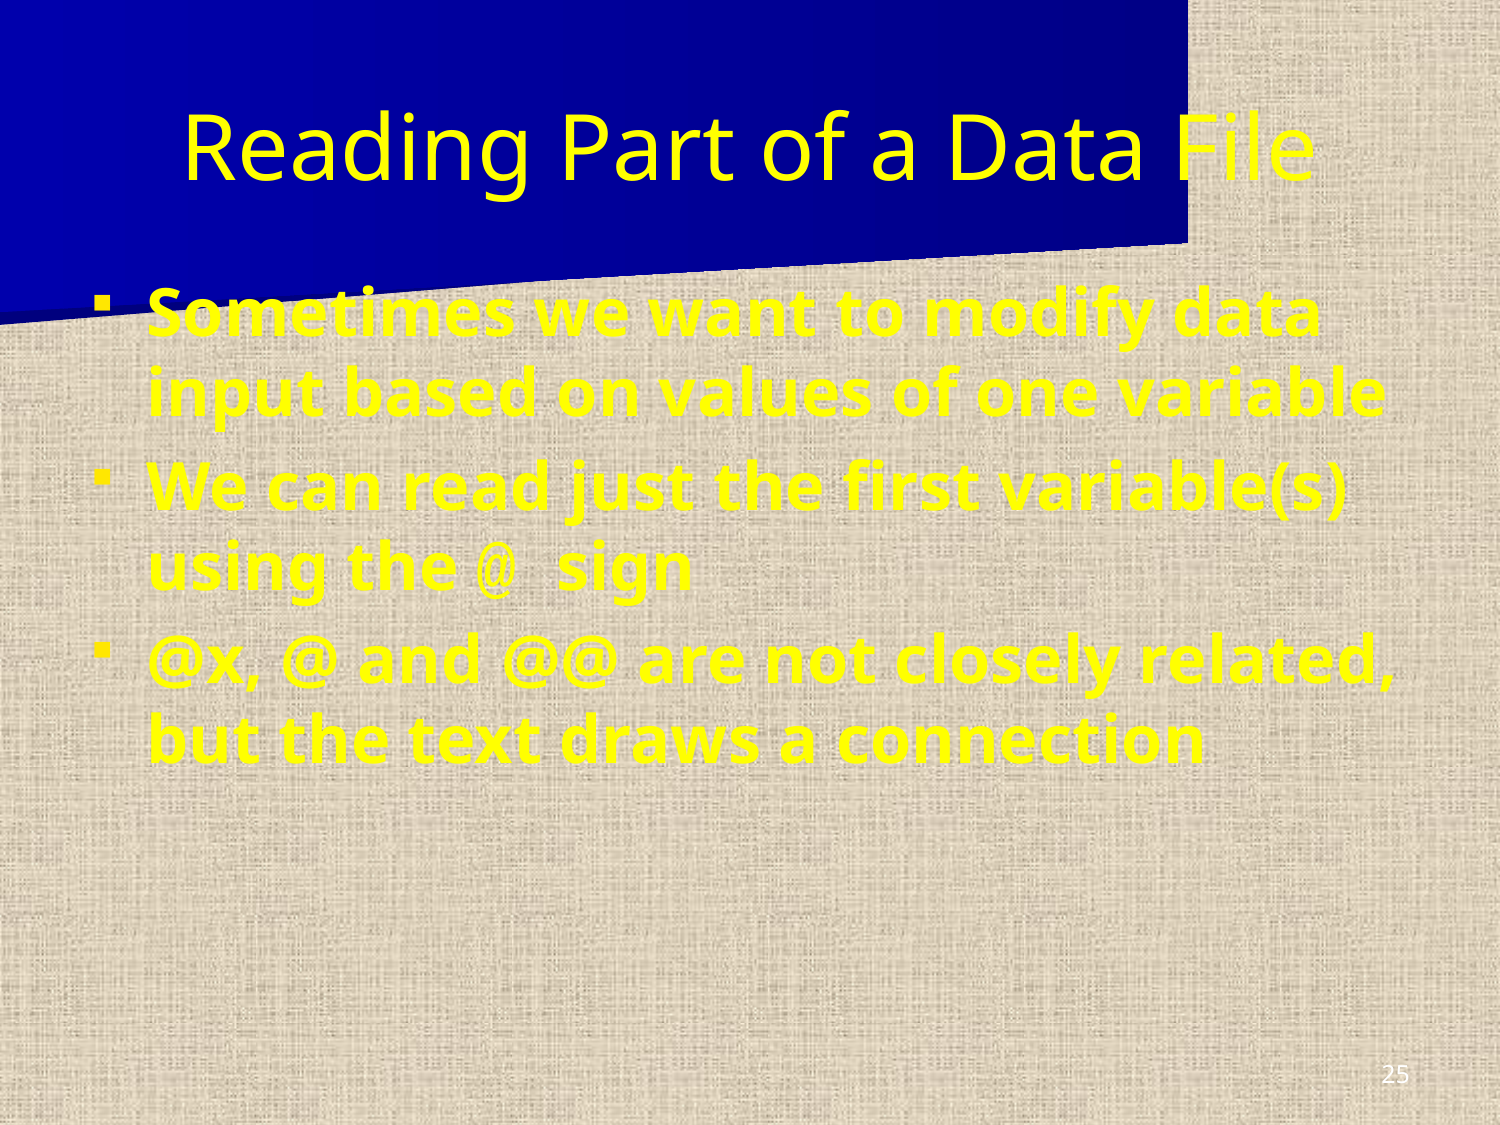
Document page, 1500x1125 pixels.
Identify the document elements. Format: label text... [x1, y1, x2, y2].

title Reading Part of a Data File [74, 49, 1426, 238]
picture [0, 0, 1500, 1125]
list Sometimes we want to modify data input based on values of one variable We can read just the first variable(s) using the @ sign @x, @ and @@ are not closely related, but the text draws a connection [74, 262, 1426, 1001]
slide_number 25 [1074, 1024, 1426, 1101]
